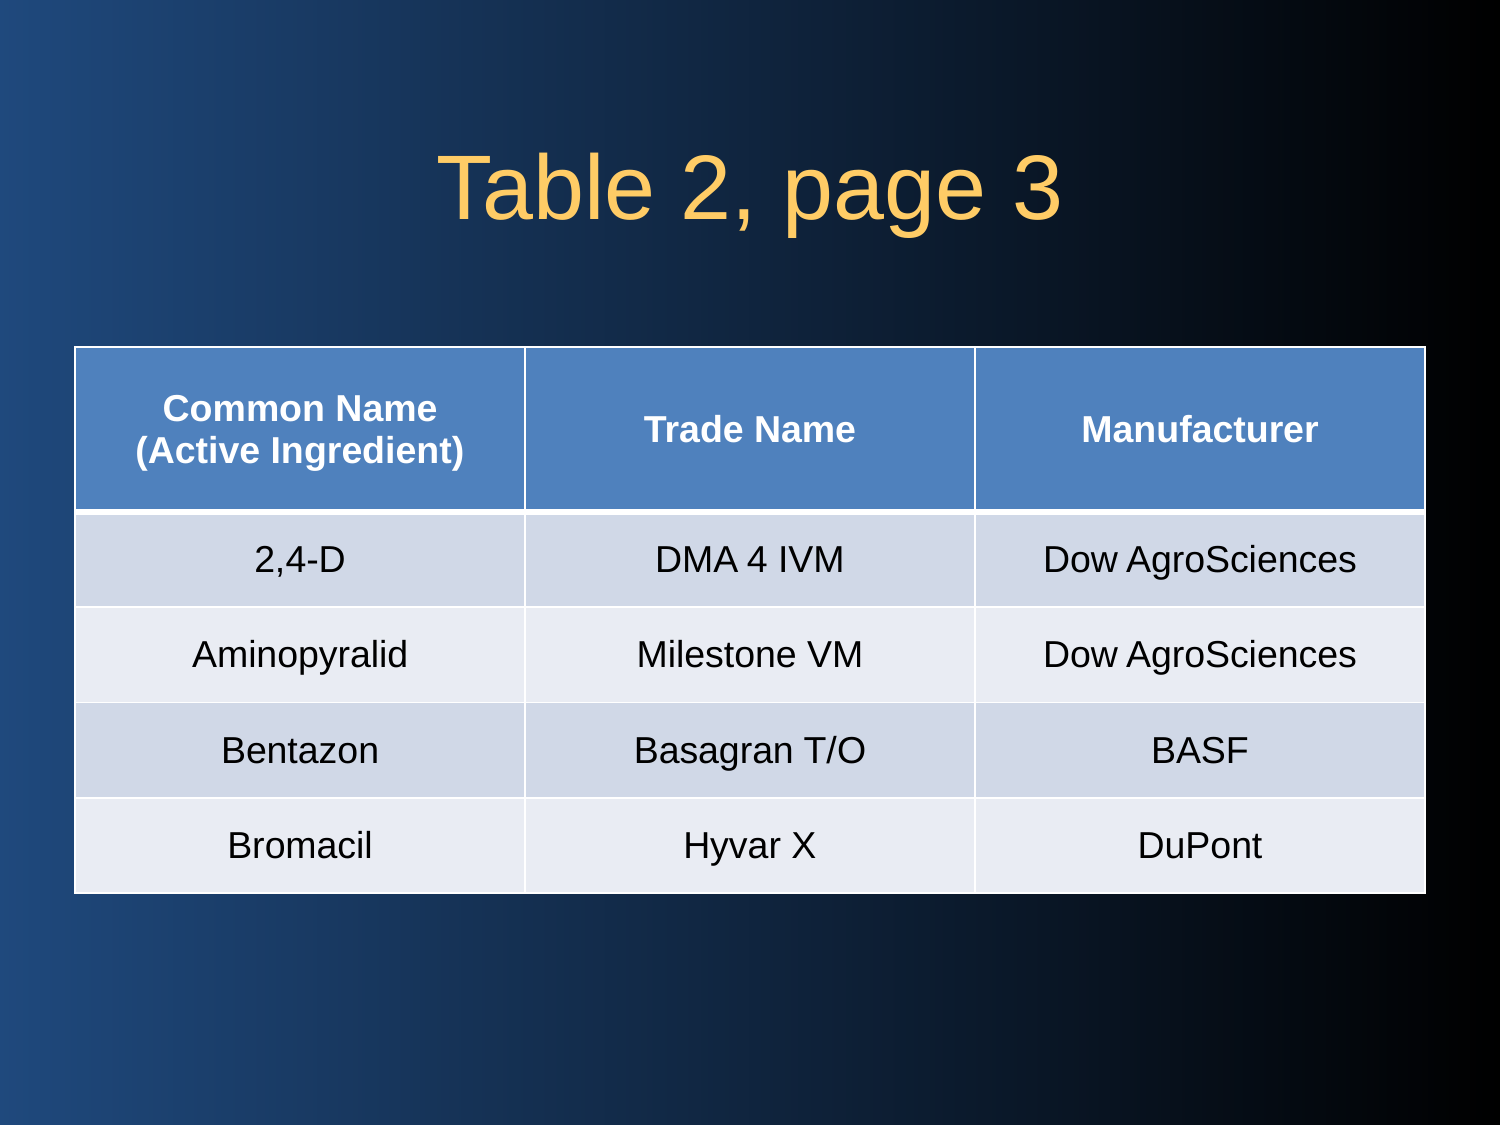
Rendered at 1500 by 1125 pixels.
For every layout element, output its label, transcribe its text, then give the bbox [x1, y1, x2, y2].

table_cell Milestone VM [526, 608, 974, 702]
table_cell Dow AgroSciences [976, 608, 1424, 702]
table_cell Aminopyralid [76, 608, 524, 702]
table_cell Bentazon [76, 703, 524, 797]
table_cell DuPont [976, 799, 1424, 892]
table_cell Bromacil [76, 799, 524, 892]
table_cell Dow AgroSciences [976, 515, 1424, 606]
table_cell 2,4-D [76, 515, 524, 606]
table_cell BASF [976, 703, 1424, 797]
table_cell Basagran T/O [526, 703, 974, 797]
table_cell DMA 4 IVM [526, 515, 974, 606]
table_header Trade Name [526, 348, 974, 509]
table_header Common Name (Active Ingredient) [76, 348, 524, 509]
title Table 2, page 3 [75, 89, 1425, 277]
table_cell Hyvar X [526, 799, 974, 892]
table_header Manufacturer [976, 348, 1424, 509]
